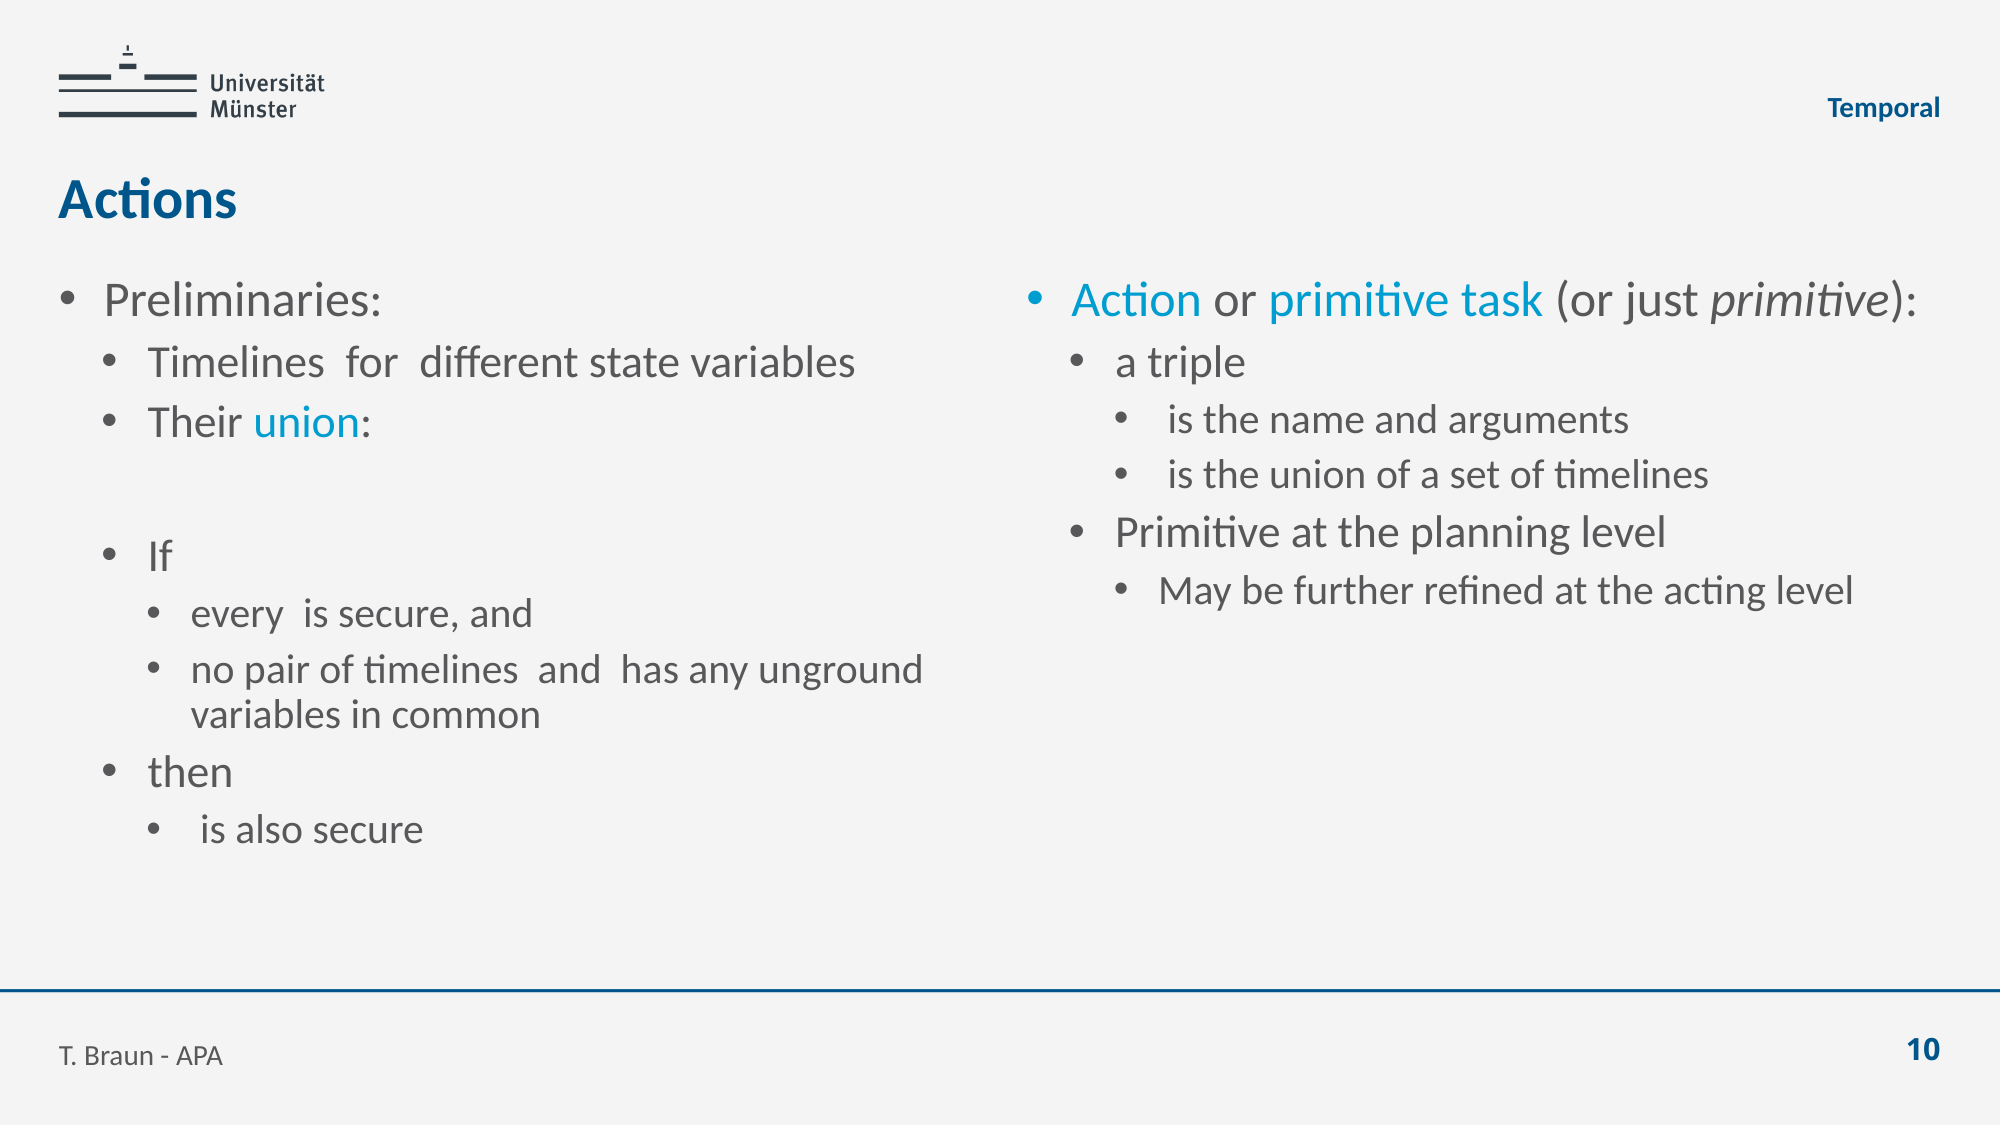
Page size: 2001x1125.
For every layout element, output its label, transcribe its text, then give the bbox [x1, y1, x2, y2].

slide_number Temporal [589, 63, 1941, 123]
title Actions [58, 148, 1941, 243]
slide_number 10 [1822, 1012, 1941, 1072]
picture [57, 43, 326, 119]
footer T. Braun - APA [58, 1012, 1440, 1072]
